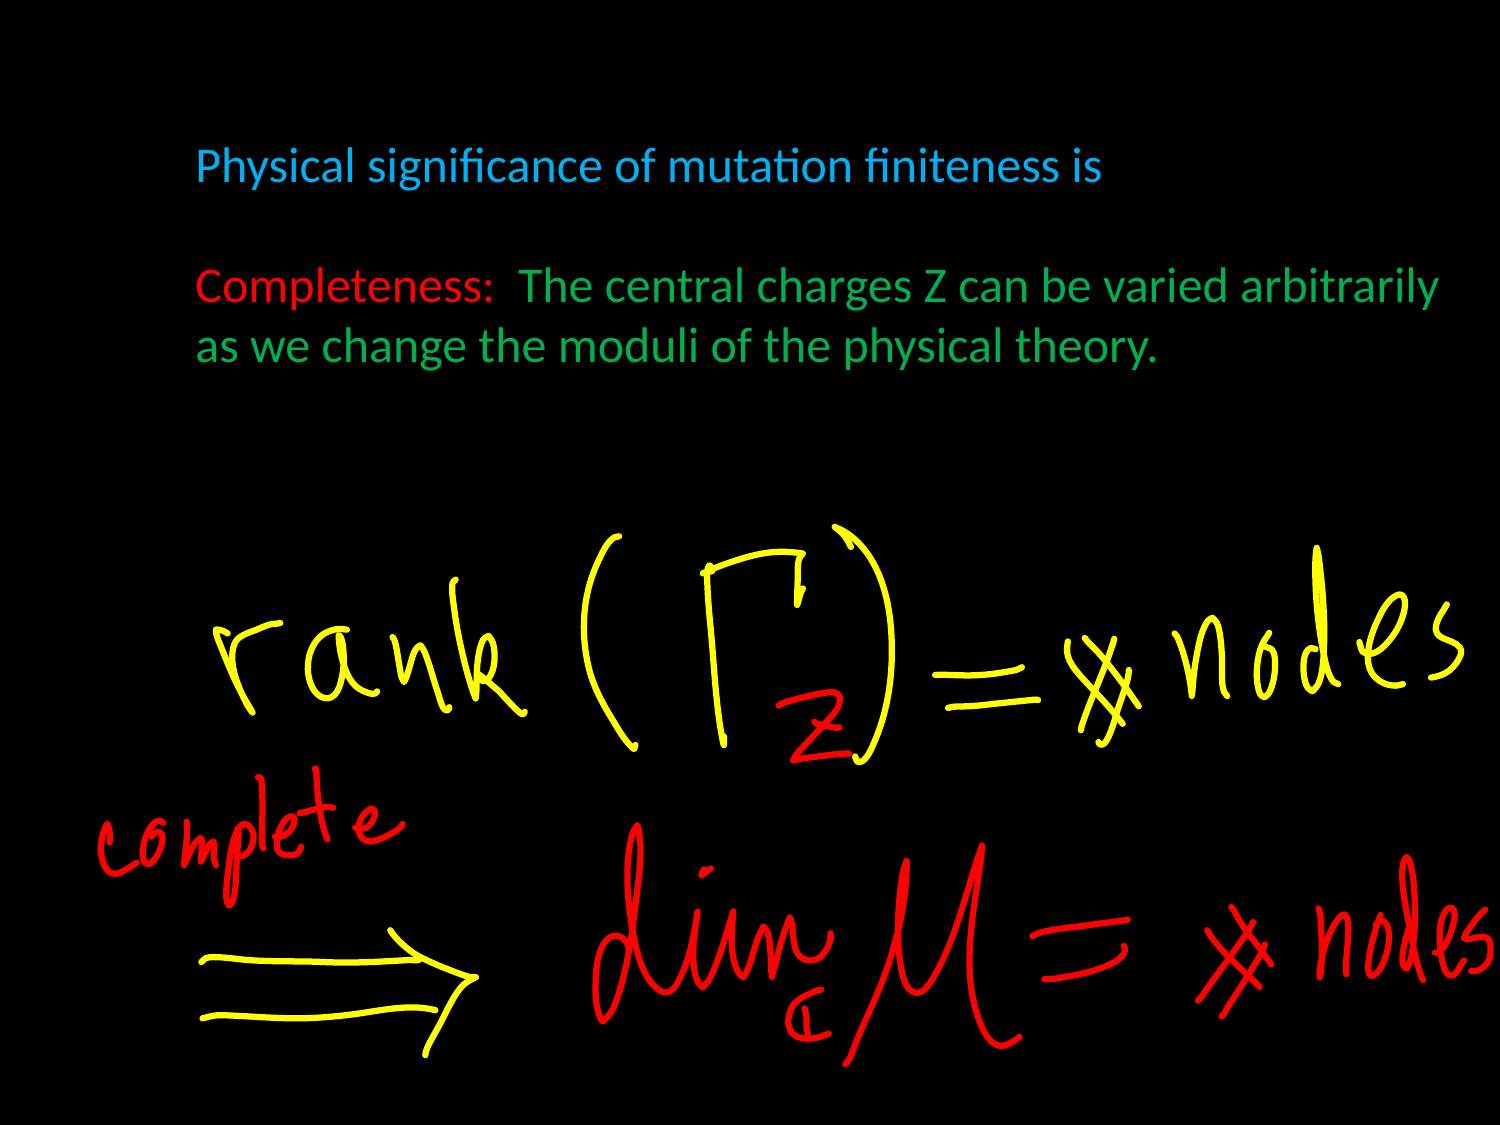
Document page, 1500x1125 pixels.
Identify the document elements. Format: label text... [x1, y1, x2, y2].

text_box Physical significance of mutation finiteness is Completeness: The central charges Z can be varied arbitrarily as we change the moduli of the physical theory. [180, 124, 1456, 380]
